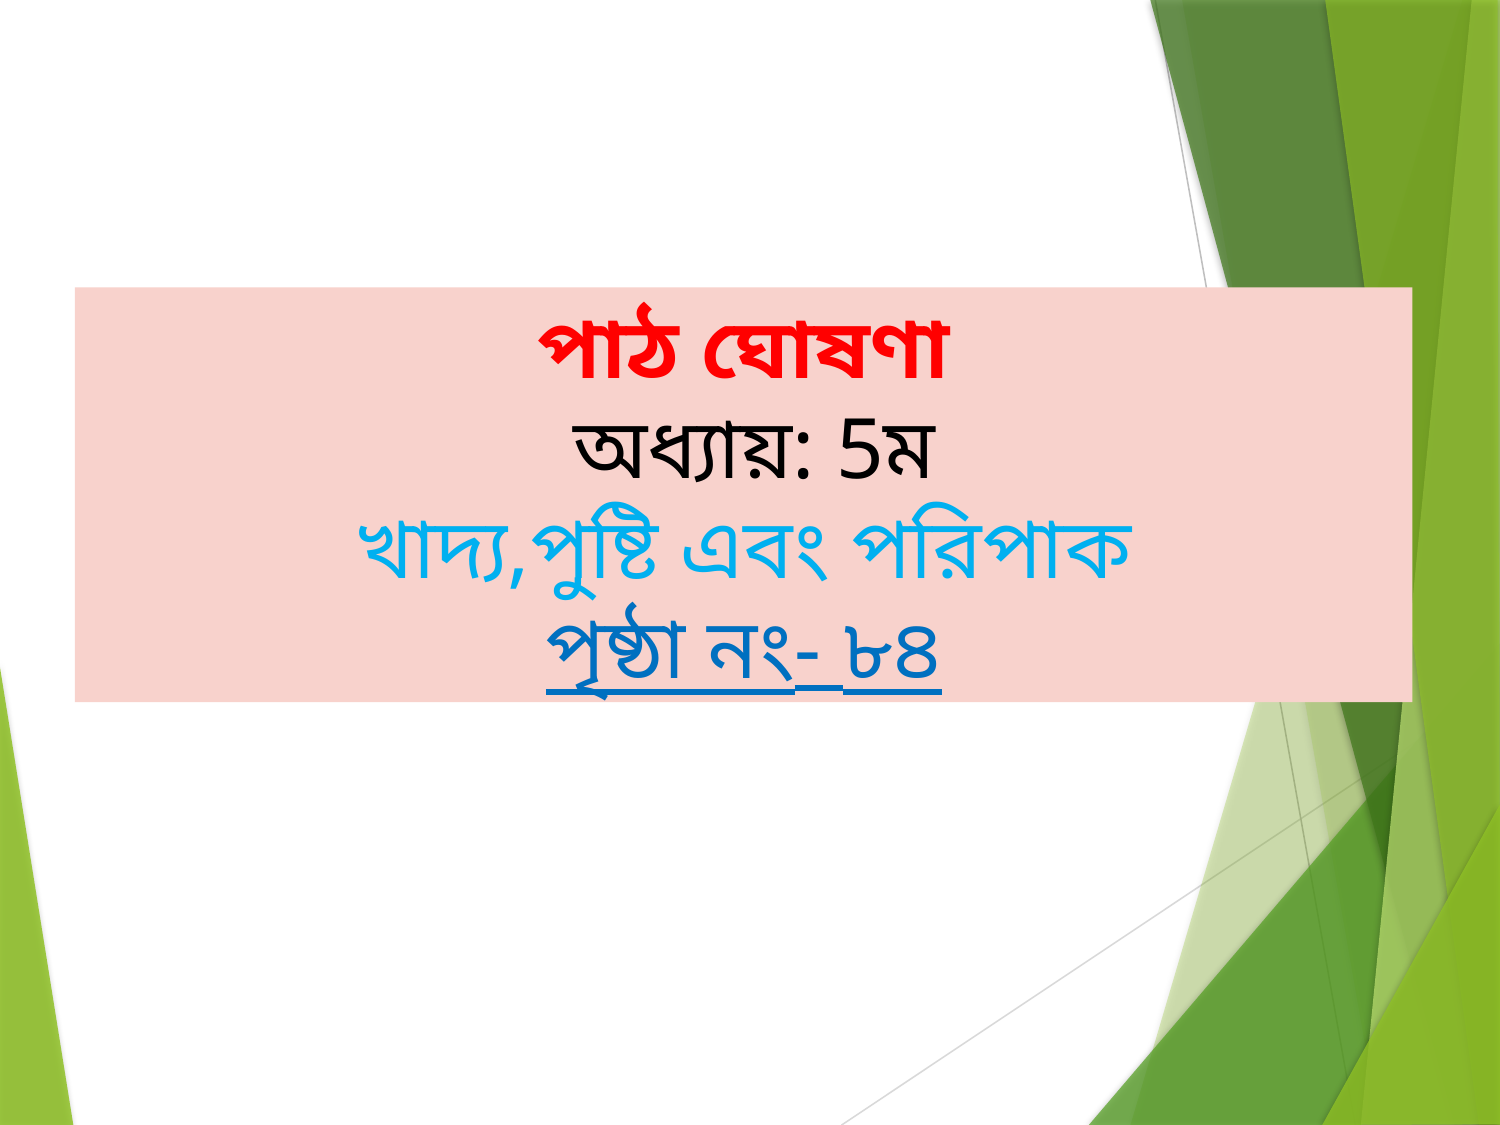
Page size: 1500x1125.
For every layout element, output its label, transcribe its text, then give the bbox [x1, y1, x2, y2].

text_box পাঠ ঘোষণা অধ্যায়: 5ম খাদ্য,পুষ্টি এবং পরিপাক পৃষ্ঠা নং- ৮৪ [74, 287, 1413, 703]
